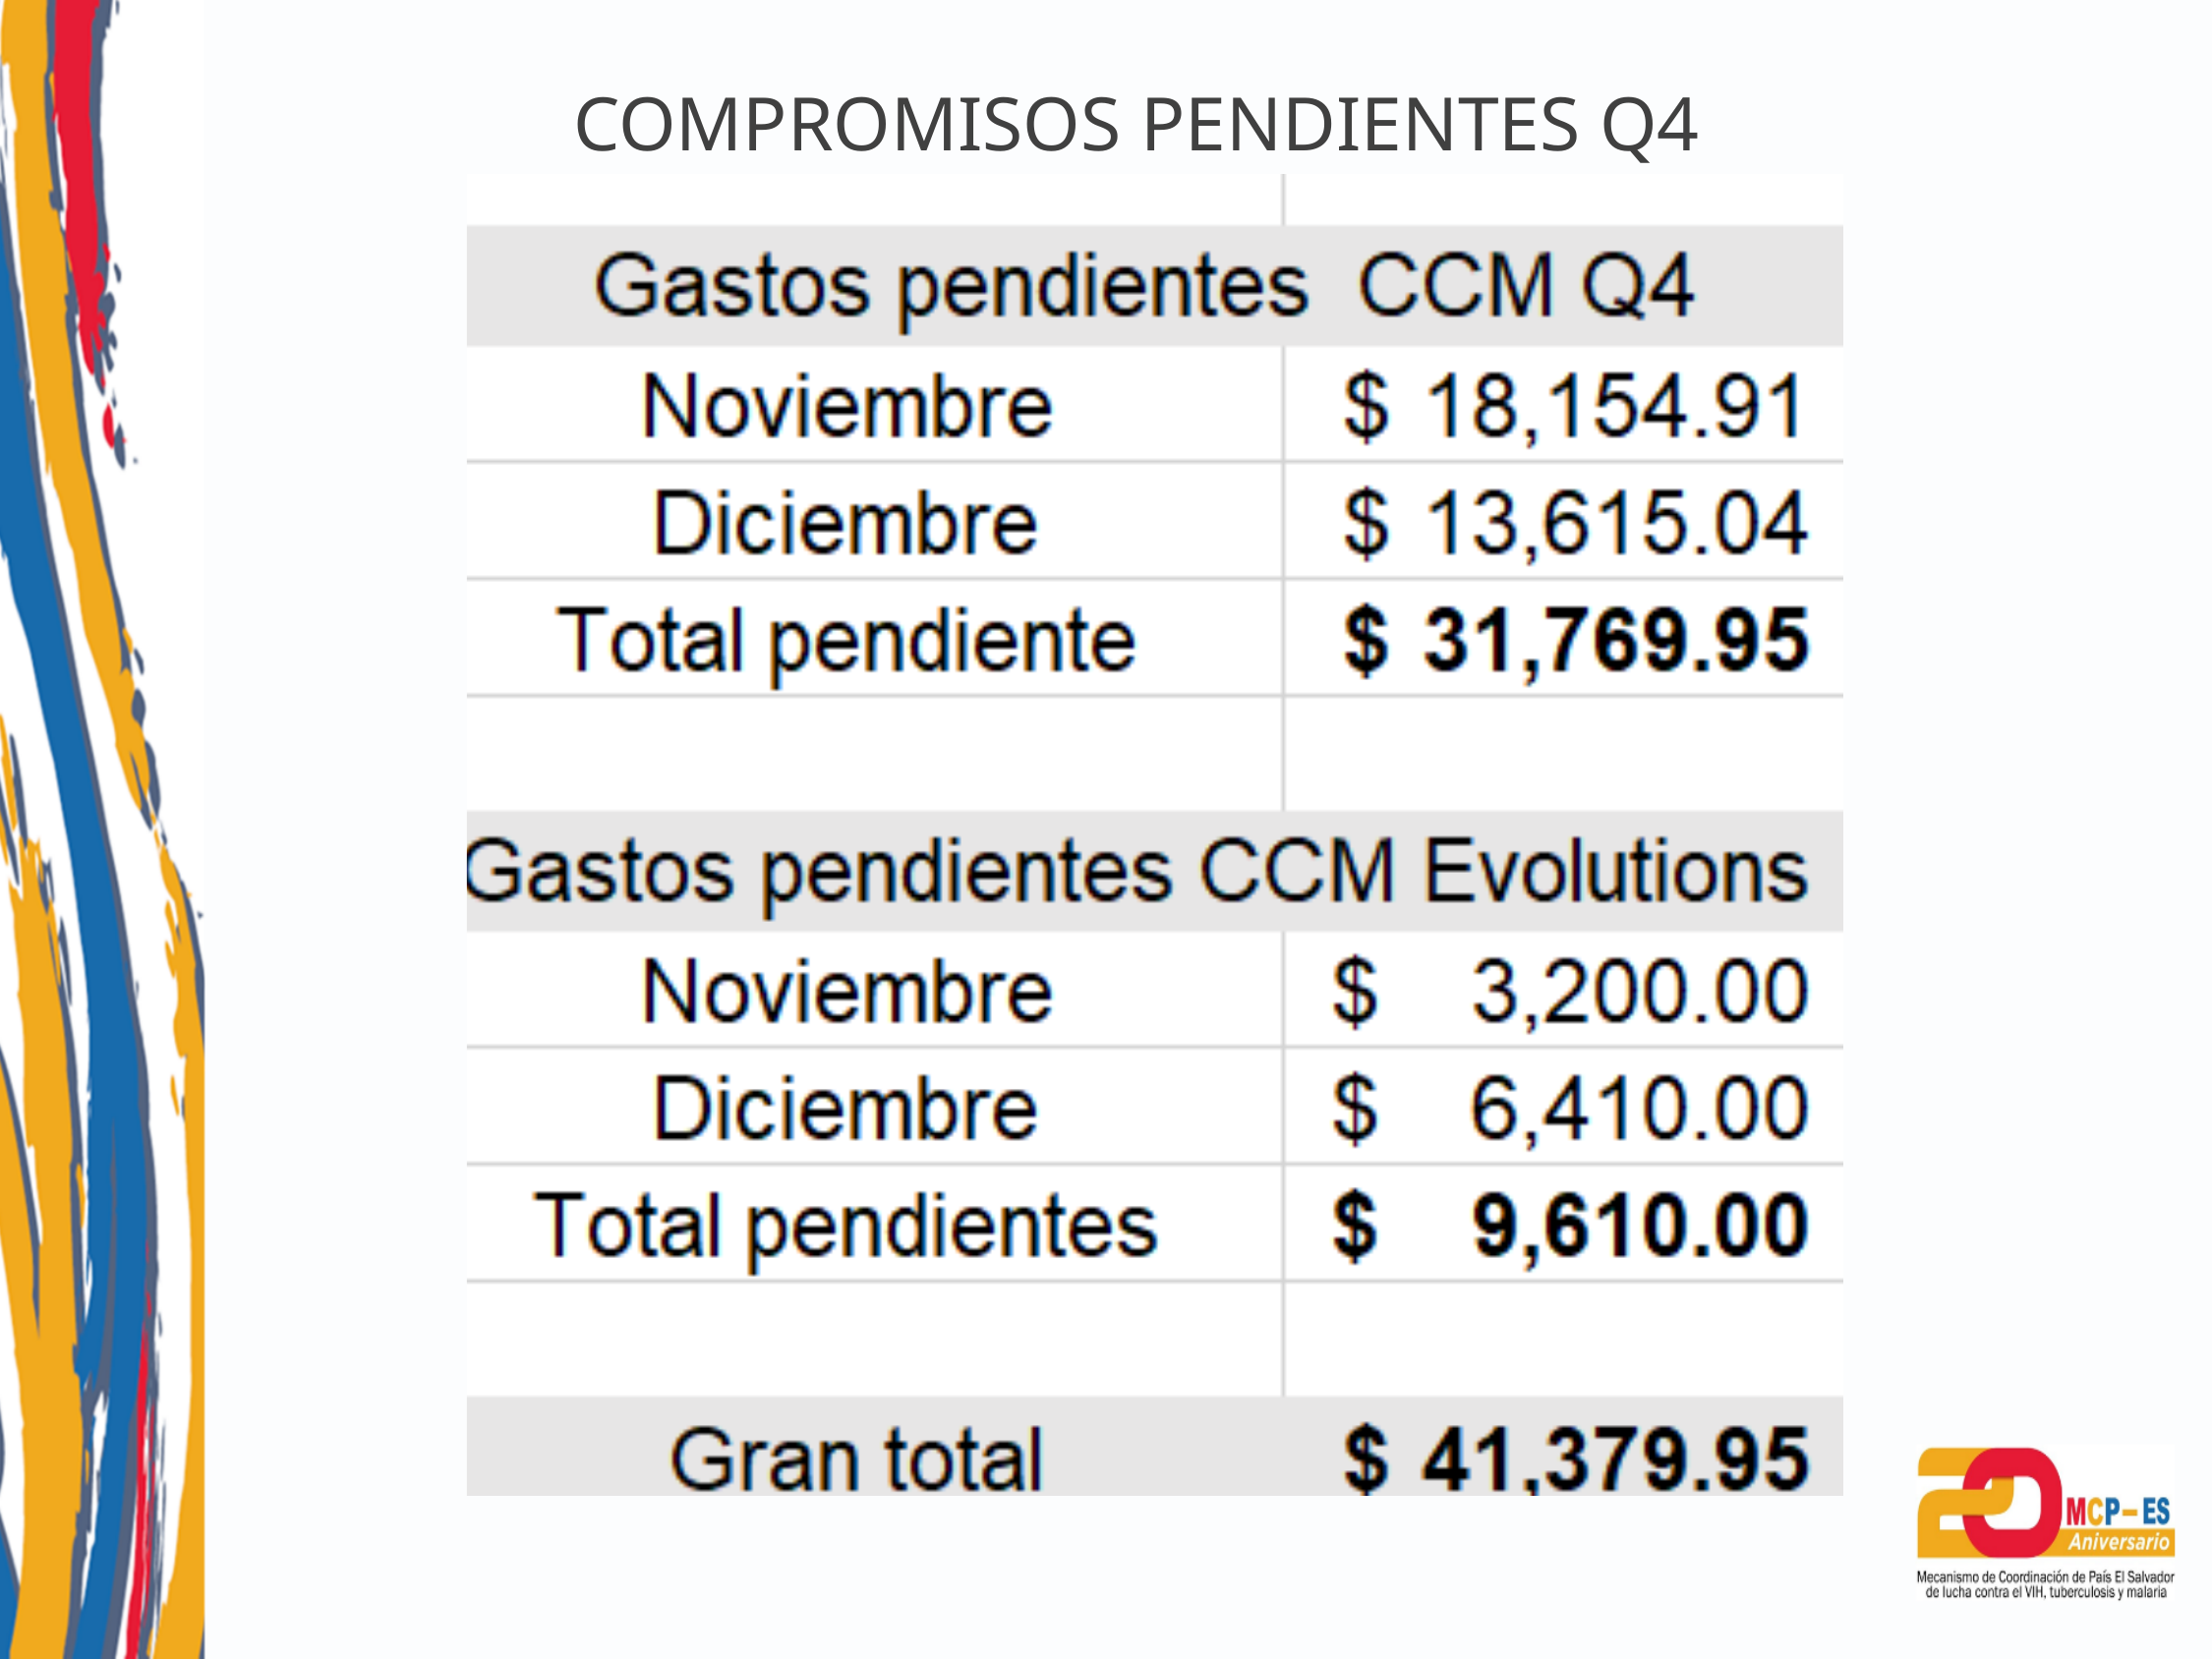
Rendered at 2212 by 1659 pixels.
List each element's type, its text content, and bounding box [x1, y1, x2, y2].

text_box COMPROMISOS PENDIENTES Q4 [220, 69, 2053, 173]
picture [0, 0, 2212, 1659]
